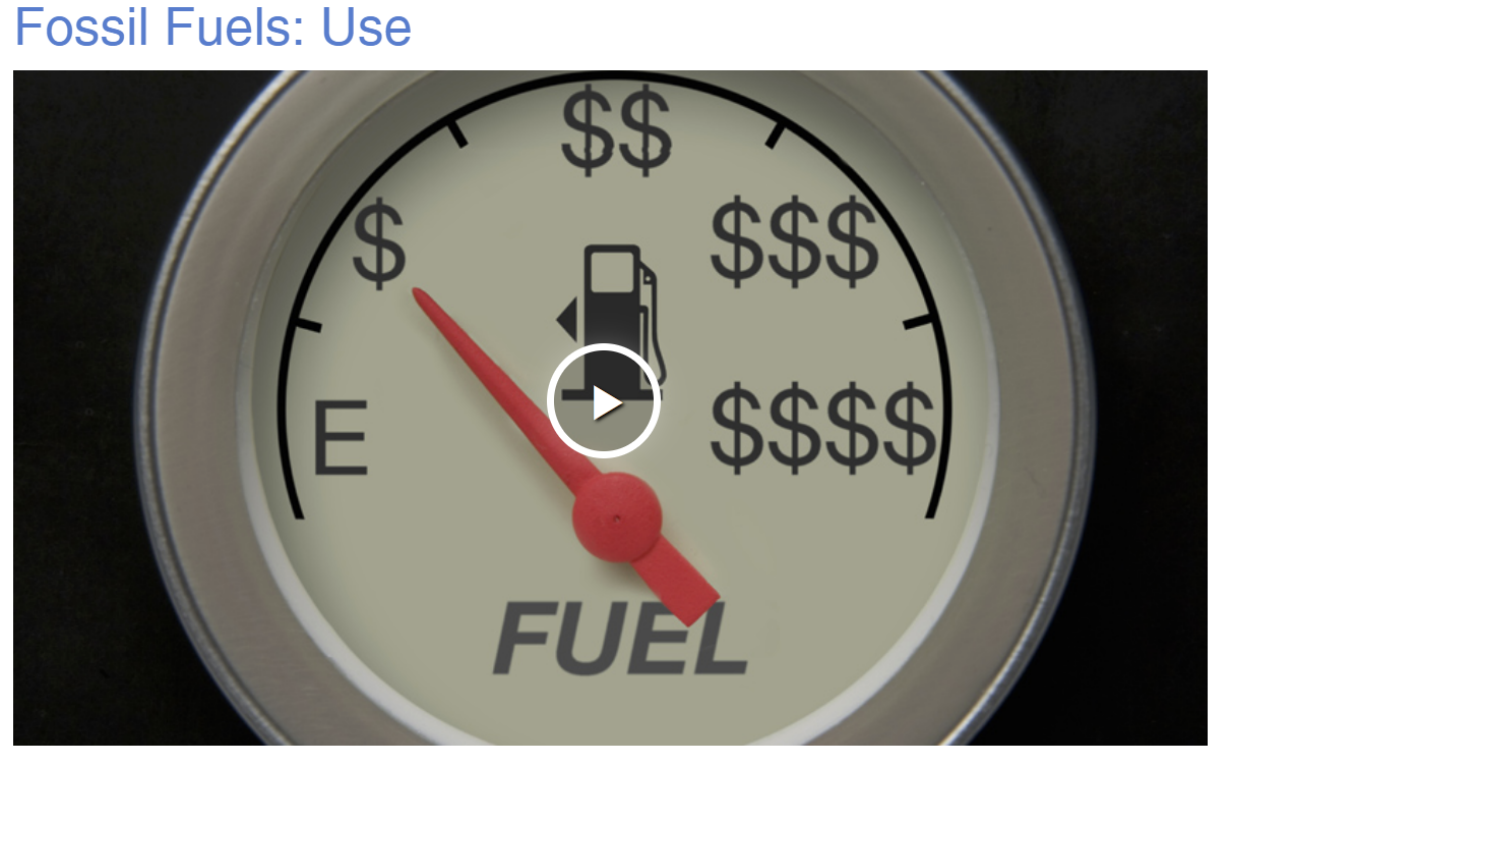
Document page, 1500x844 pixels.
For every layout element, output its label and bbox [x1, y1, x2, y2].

picture [0, 0, 1229, 764]
